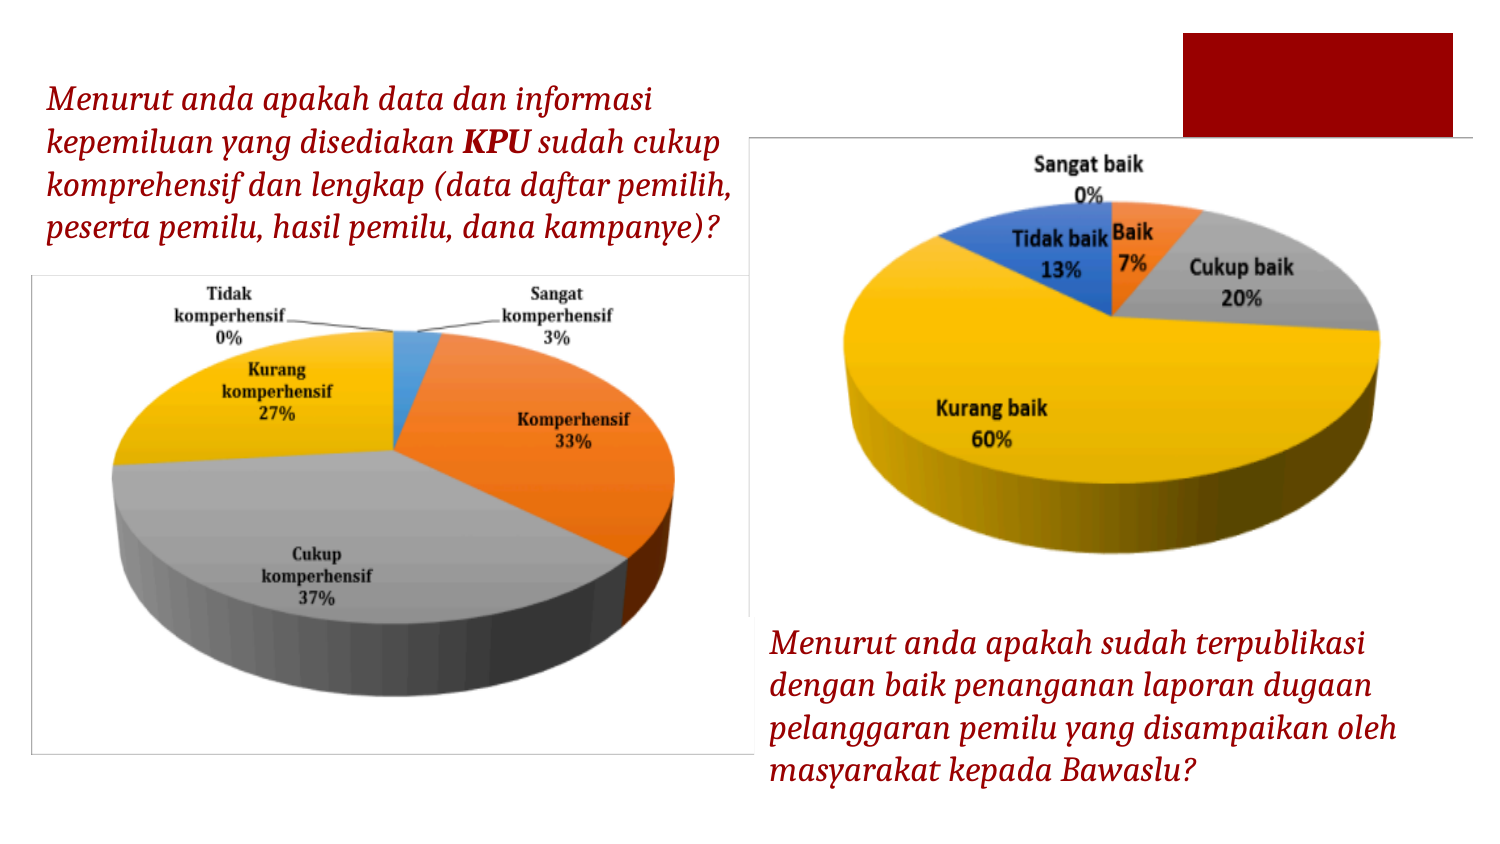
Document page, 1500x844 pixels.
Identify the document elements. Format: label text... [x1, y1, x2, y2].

picture [30, 136, 1474, 755]
text_box Menurut anda apakah sudah terpublikasi dengan baik penanganan laporan dugaan pelanggaran pemilu yang disampaikan oleh masyarakat kepada Bawaslu? [754, 655, 1473, 797]
title Menurut anda apakah data dan informasi kepemiluan yang disediakan KPU sudah cukup komprehensif dan lengkap (data daftar pemilih, peserta pemilu, hasil pemilu, dana kampanye)? [31, 112, 797, 254]
